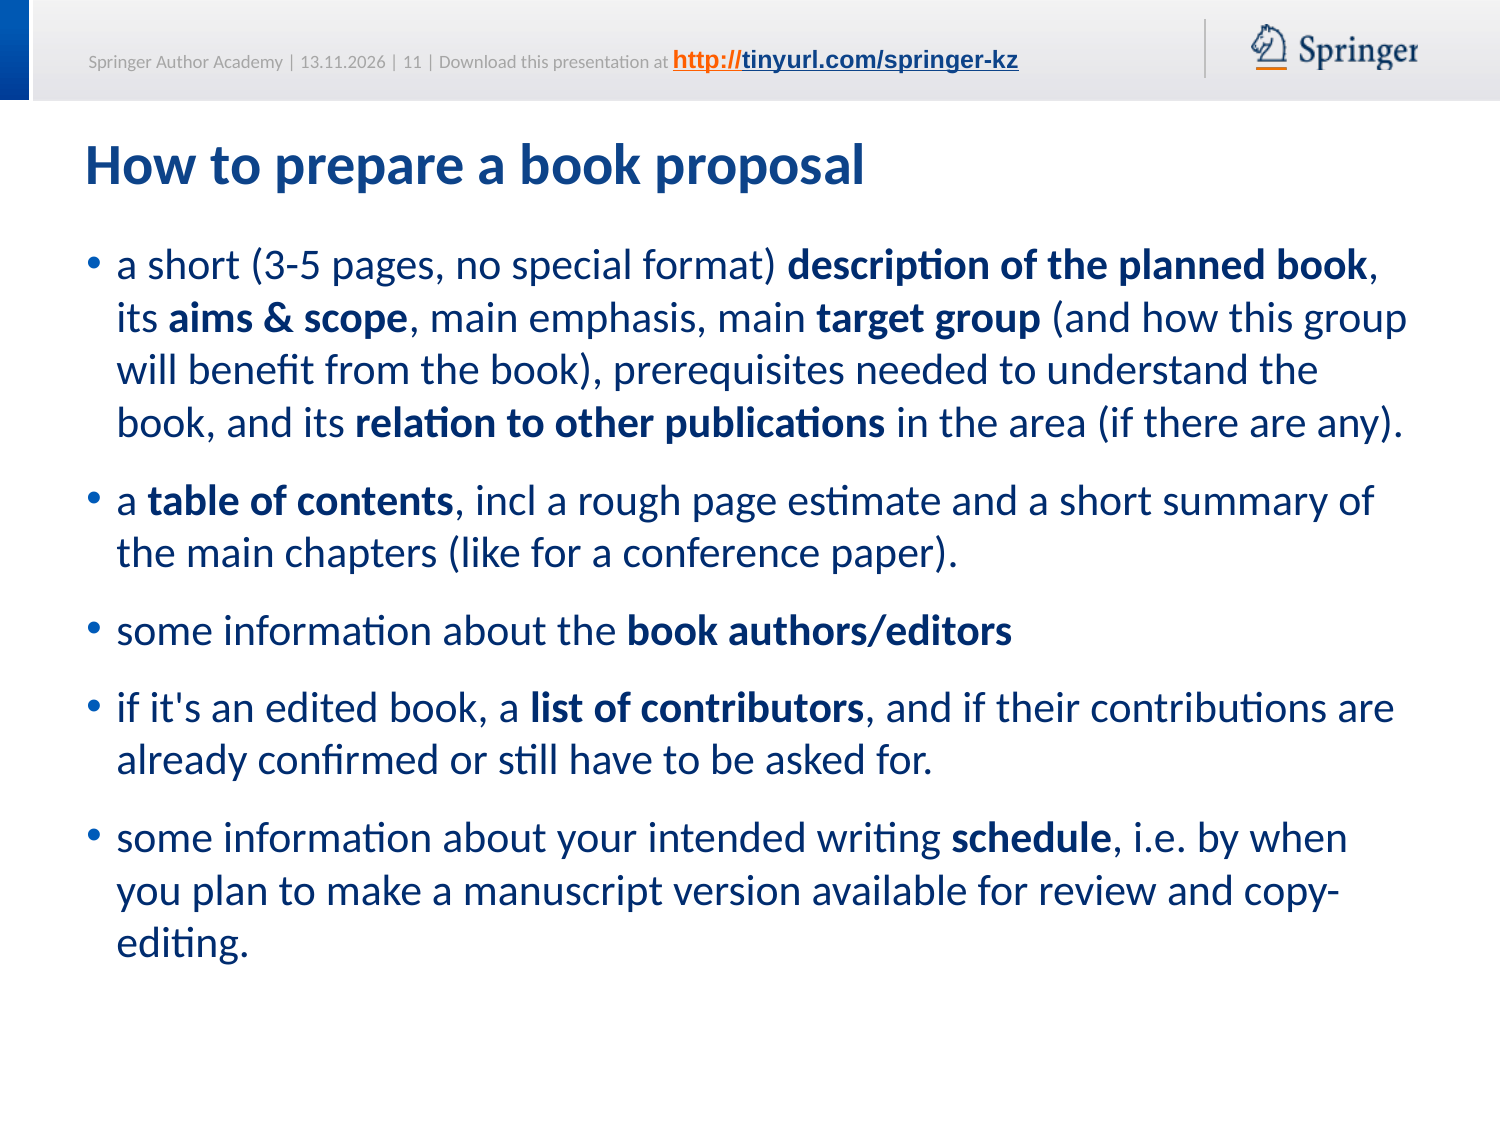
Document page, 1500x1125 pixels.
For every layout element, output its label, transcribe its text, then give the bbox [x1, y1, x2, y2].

list a short (3-5 pages, no special format) description of the planned book, its aims & scope, main emphasis, main target group (and how this group will benefit from the book), prerequisites needed to understand the book, and its relation to other publications in the area (if there are any). a table of contents, incl a rough page estimate and a short summary of the main chapters (like for a conference paper). some information about the book authors/editors if it's an edited book, a list of contributors, and if their contributions are already confirmed or still have to be asked for. some information about your intended writing schedule, i.e. by when you plan to make a manuscript version available for review and copy-editing. [86, 236, 1409, 1105]
title How to prepare a book proposal [85, 133, 1421, 199]
picture [33, 0, 1500, 101]
